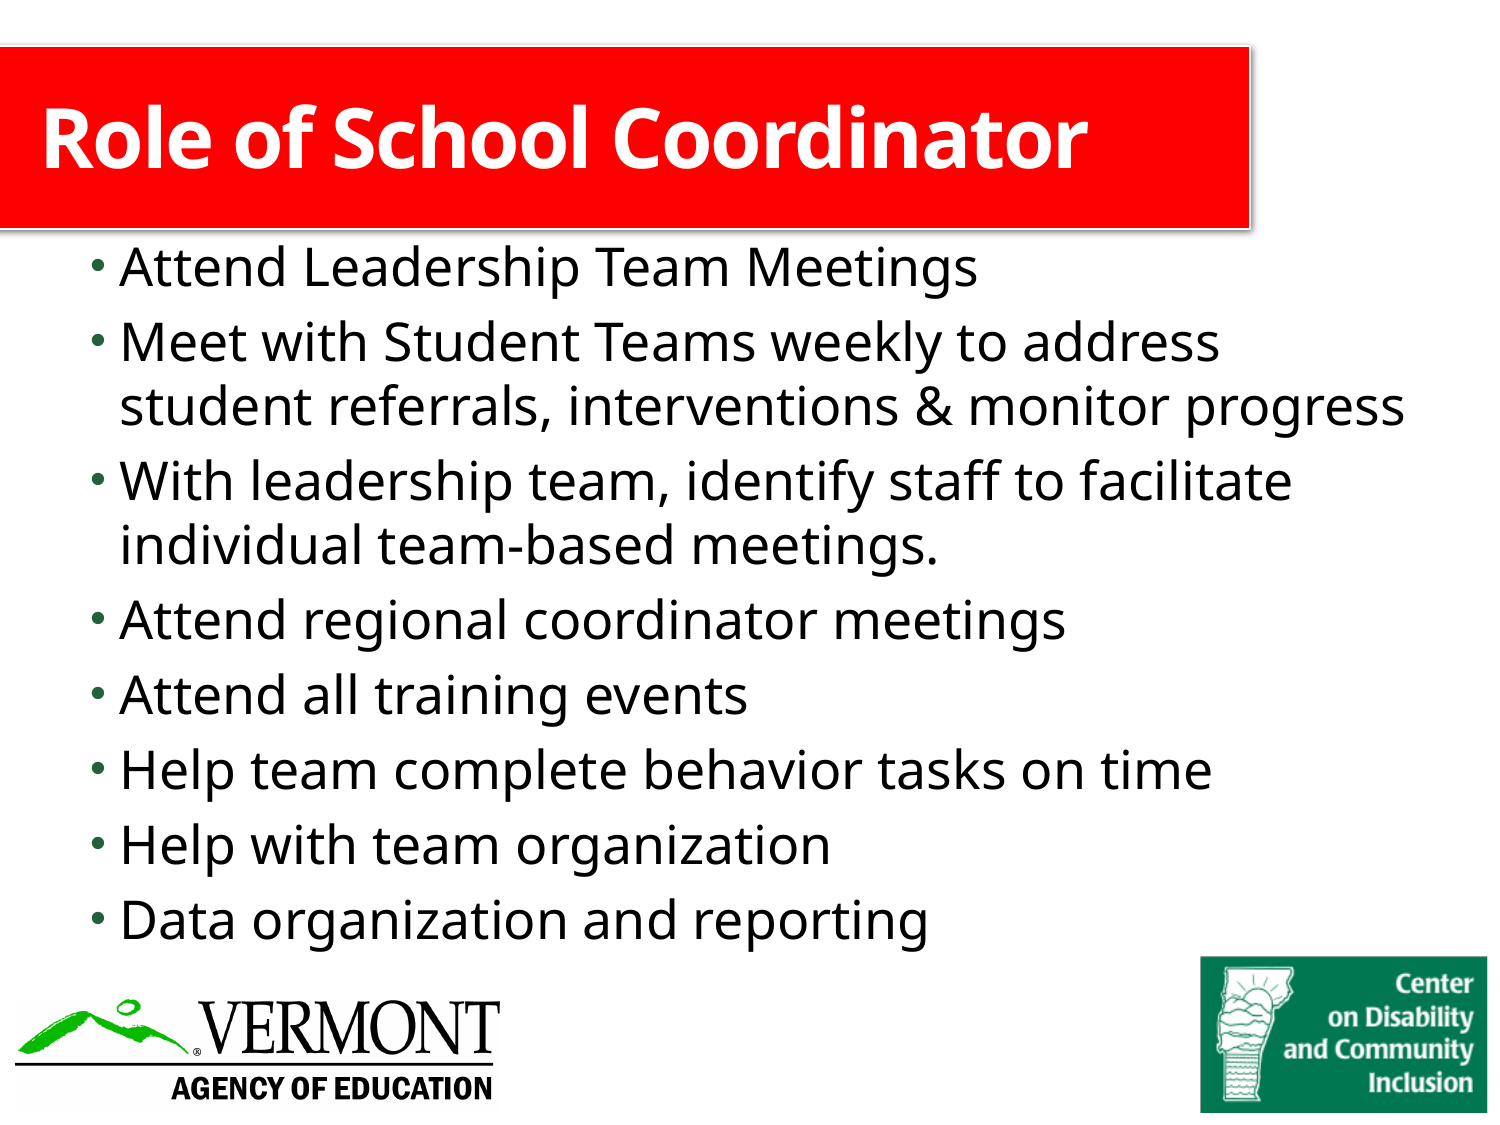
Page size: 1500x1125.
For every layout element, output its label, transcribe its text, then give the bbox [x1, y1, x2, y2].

picture [15, 999, 500, 1116]
list Attend Leadership Team Meetings Meet with Student Teams weekly to address student referrals, interventions & monitor progress With leadership team, identify staff to facilitate individual team-based meetings. Attend regional coordinator meetings Attend all training events Help team complete behavior tasks on time Help with team organization Data organization and reporting [75, 224, 1425, 1013]
title Role of School Coordinator [24, 54, 1250, 217]
